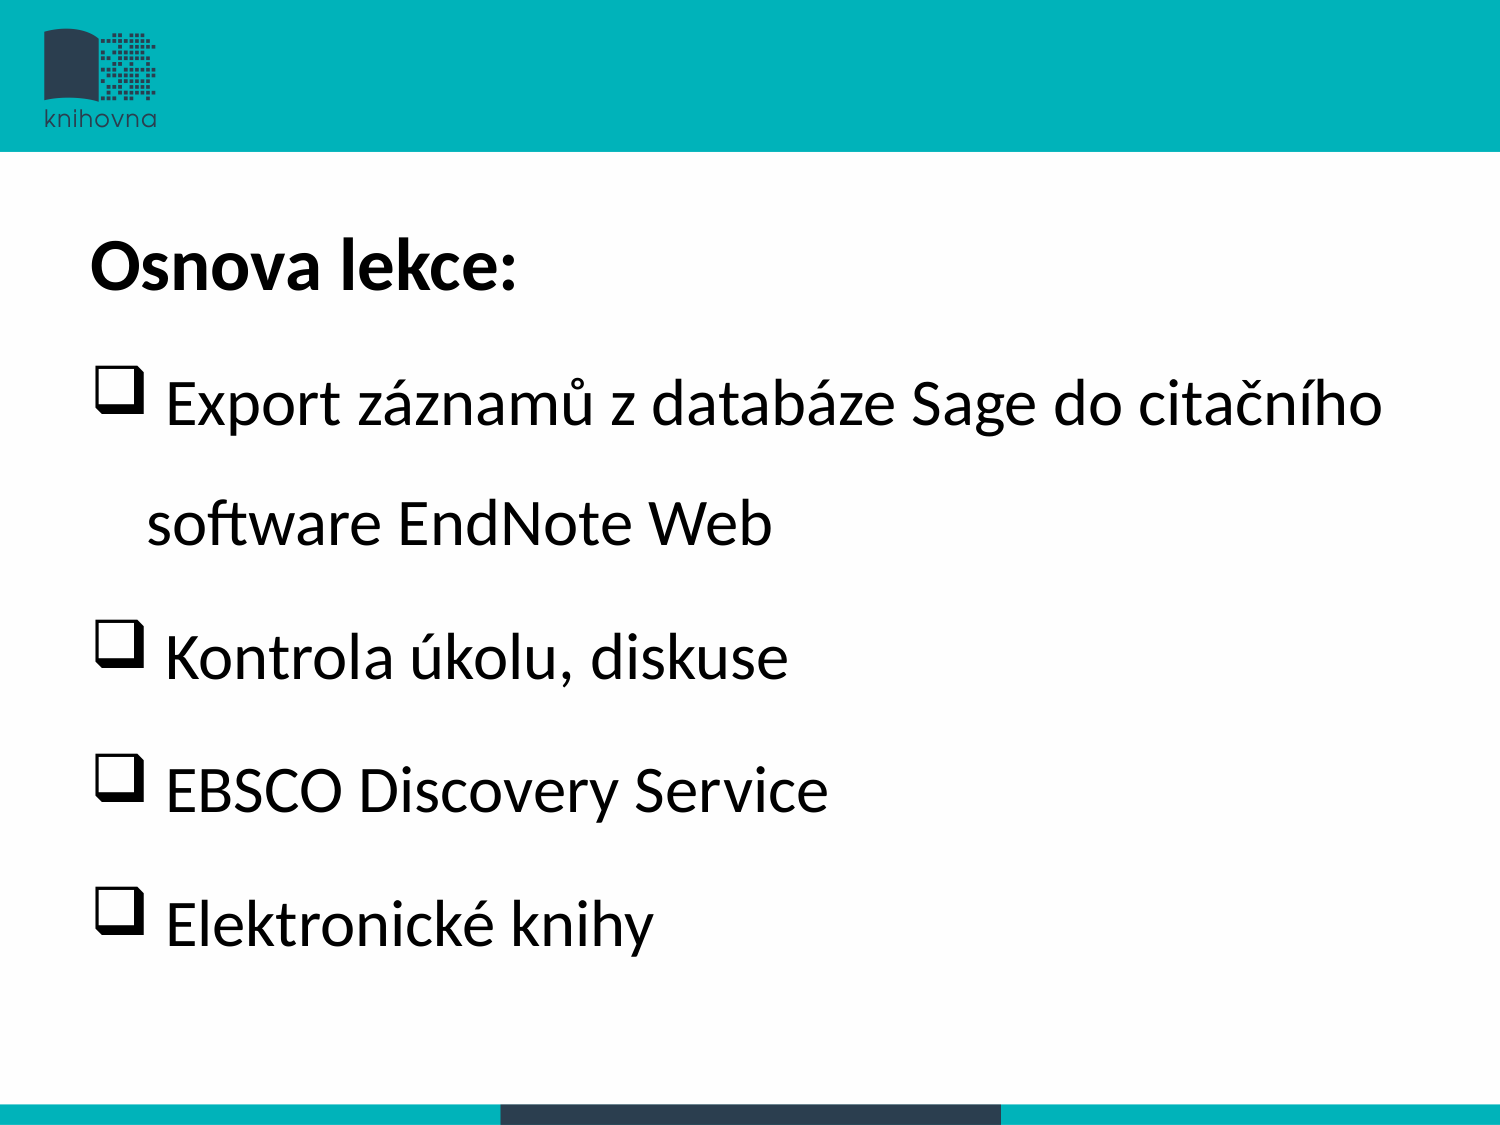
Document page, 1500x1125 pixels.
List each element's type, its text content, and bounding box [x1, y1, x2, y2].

list Osnova lekce: Export záznamů z databáze Sage do citačního software EndNote Web Kontrola úkolu, diskuse EBSCO Discovery Service Elektronické knihy [75, 208, 1425, 1005]
picture [0, 0, 1500, 1125]
